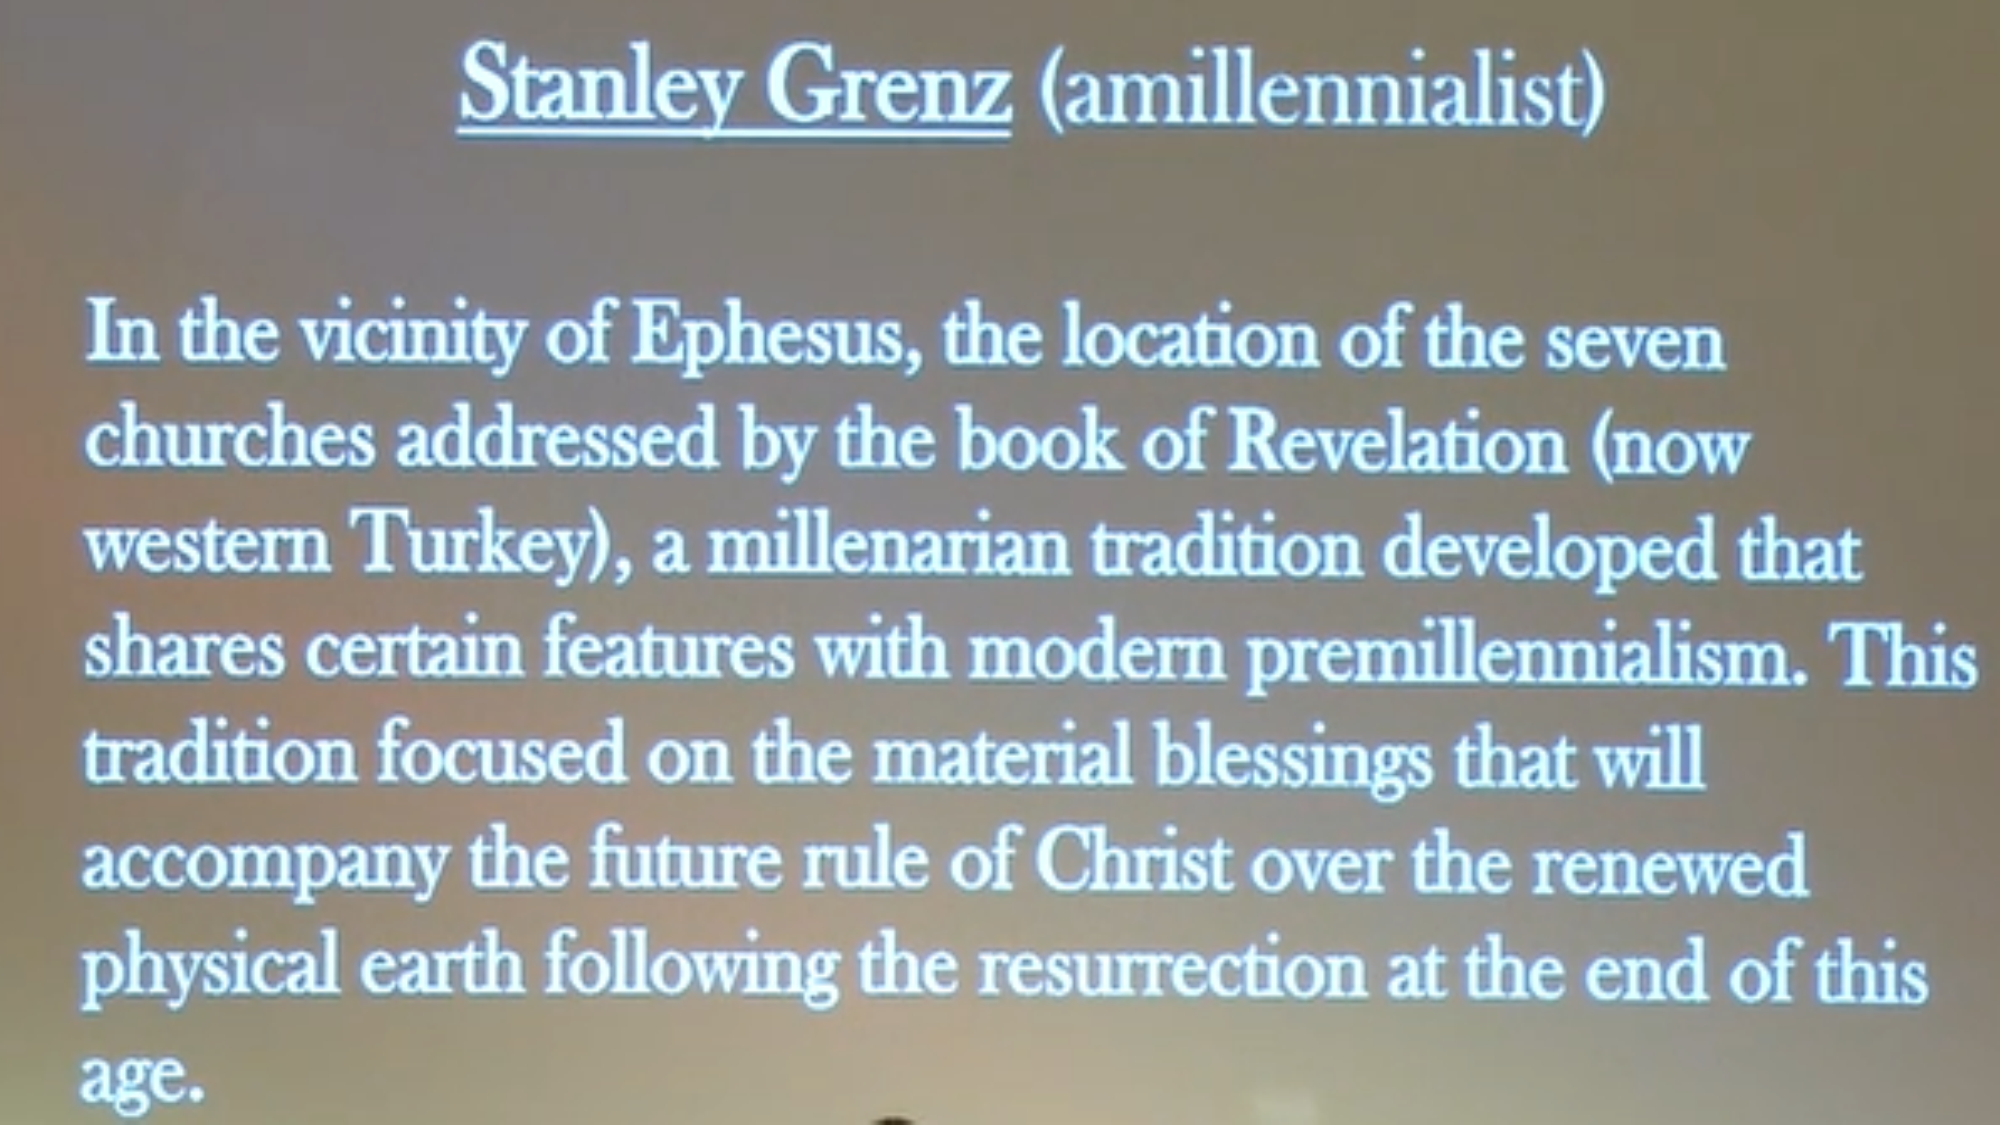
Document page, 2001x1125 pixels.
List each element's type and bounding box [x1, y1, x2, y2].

list [0, 0, 2000, 1125]
